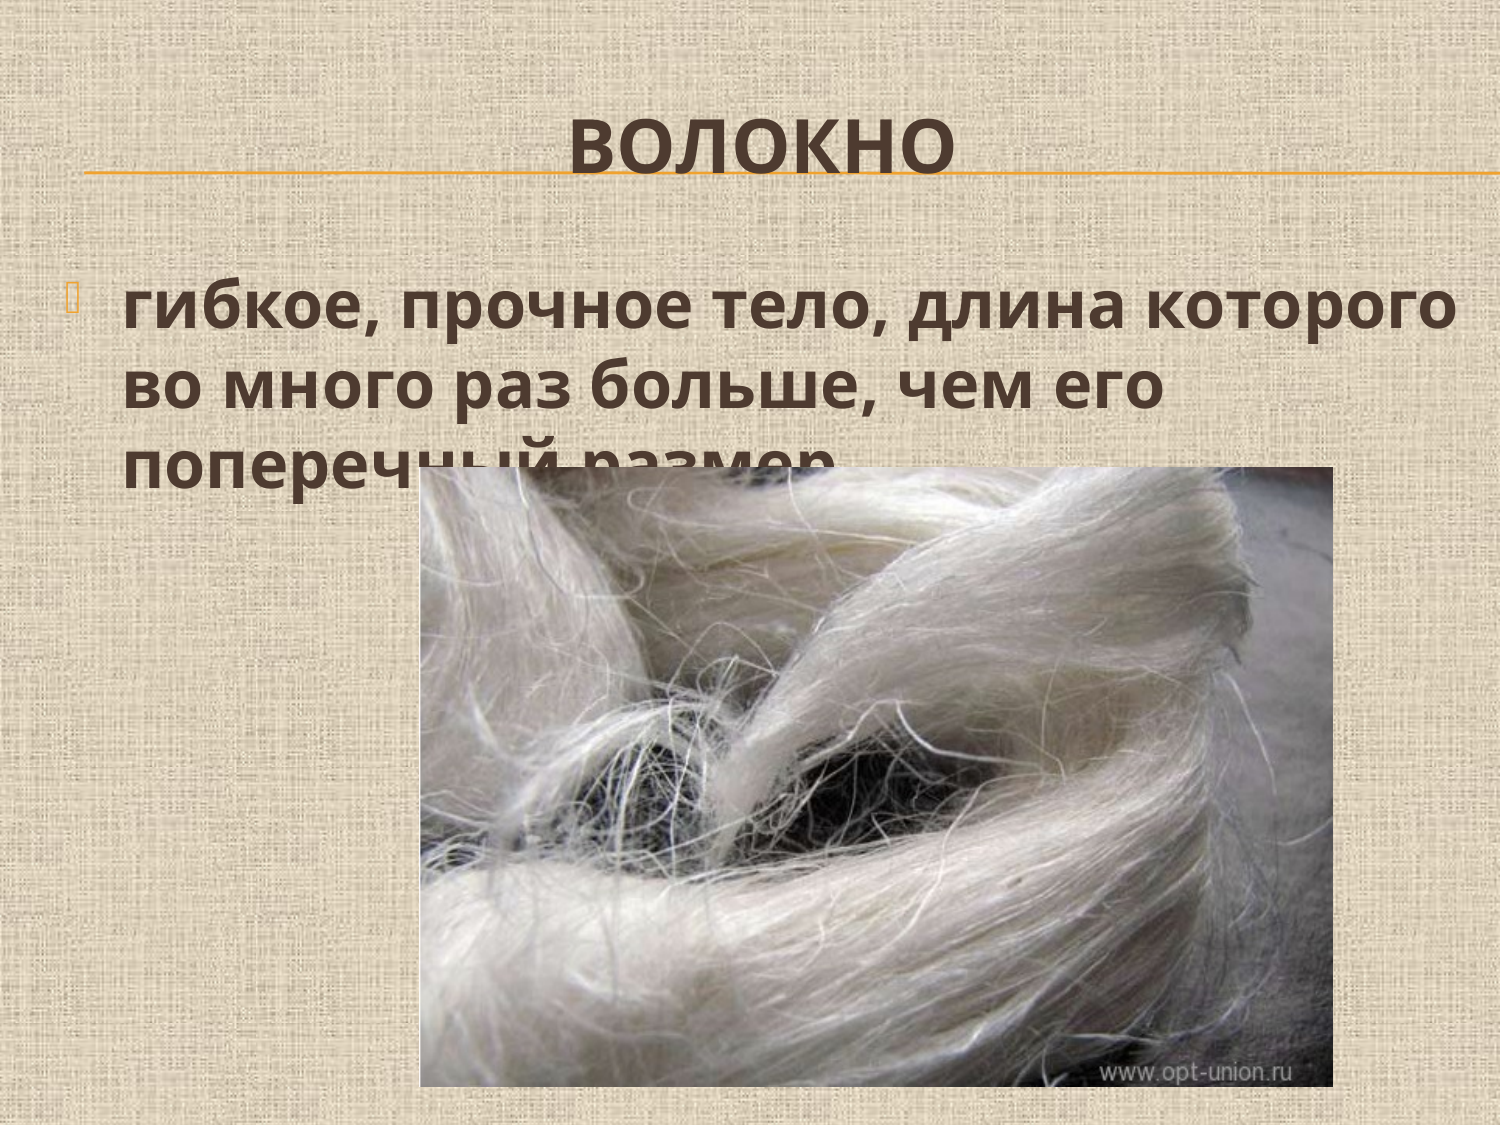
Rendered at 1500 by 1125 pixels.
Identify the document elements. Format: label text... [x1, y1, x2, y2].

picture [0, 0, 1500, 1125]
title Волокно [50, 75, 1475, 213]
list гибкое, прочное тело, длина которого во много раз больше, чем его поперечный размер. [50, 254, 1475, 998]
